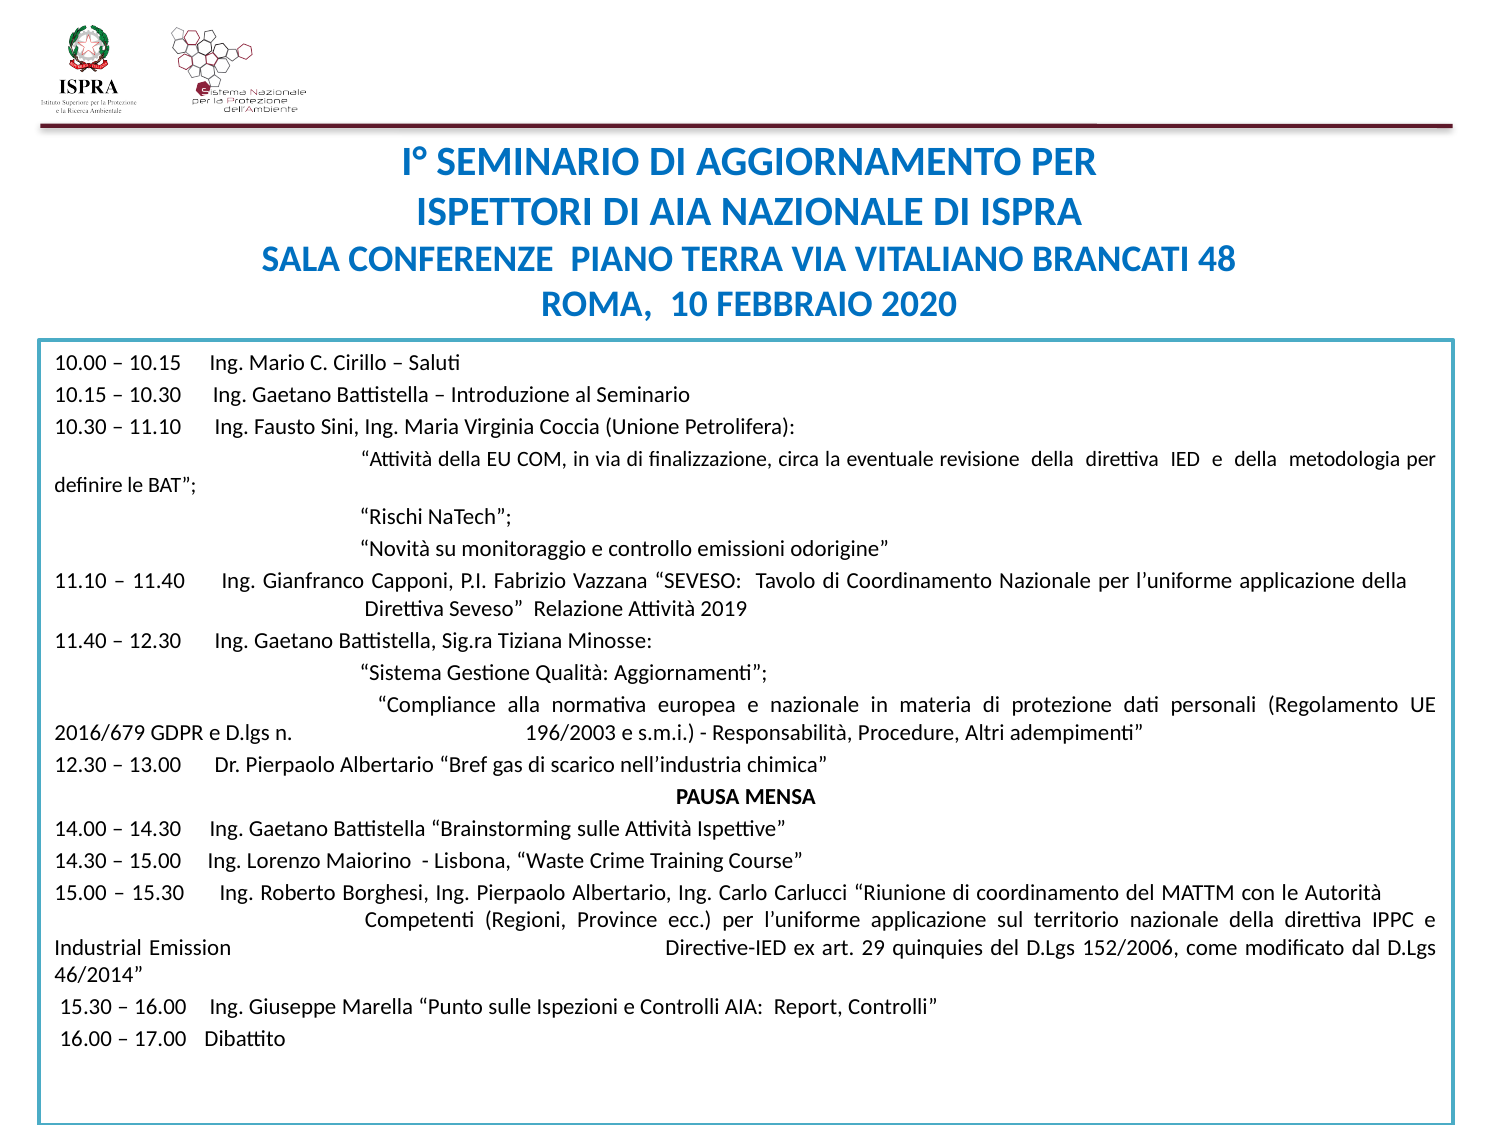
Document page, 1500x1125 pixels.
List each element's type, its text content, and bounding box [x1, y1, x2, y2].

title i° seminario di aggiornamento PER ISPETTORI DI AIA NAZIONALE DI ISPRA SALA CONFERENZE piano terra VIA VITALIANO BRANCATI 48 roma, 10 FEBBRAIO 2020 [41, 125, 1458, 340]
picture [41, 25, 306, 113]
list 10.00 – 10.15 Ing. Mario C. Cirillo – Saluti 10.15 – 10.30 Ing. Gaetano Battistella – Introduzione al Seminario 10.30 – 11.10 Ing. Fausto Sini, Ing. Maria Virginia Coccia (Unione Petrolifera): “Attività della EU COM, in via di finalizzazione, circa la eventuale revisione della direttiva IED e della metodologia per definire le BAT”; “Rischi NaTech”; “Novità su monitoraggio e controllo emissioni odorigine” 11.10 – 11.40 Ing. Gianfranco Capponi, P.I. Fabrizio Vazzana “SEVESO: Tavolo di Coordinamento Nazionale per l’uniforme applicazione della Direttiva Seveso” Relazione Attività 2019 11.40 – 12.30 Ing. Gaetano Battistella, Sig.ra Tiziana Minosse: “Sistema Gestione Qualità: Aggiornamenti”; “Compliance alla normativa europea e nazionale in materia di protezione dati personali (Regolamento UE 2016/679 GDPR e D.lgs n. 196/2003 e s.m.i.) - Responsabilità, Procedure, Altri adempimenti” 12.30 – 13.00 Dr. Pierpaolo Albertario “Bref gas di scarico nell’industria chimica” PAUSA MENSA 14.00 – 14.30 Ing. Gaetano Battistella “Brainstorming sulle Attività Ispettive” 14.30 – 15.00 Ing. Lorenzo Maiorino - Lisbona, “Waste Crime Training Course” 15.00 – 15.30 Ing. Roberto Borghesi, Ing. Pierpaolo Albertario, Ing. Carlo Carlucci “Riunione di coordinamento del MATTM con le Autorità Competenti (Regioni, Province ecc.) per l’uniforme applicazione sul territorio nazionale della direttiva IPPC e Industrial Emission Directive-IED ex art. 29 quinquies del D.Lgs 152/2006, come modificato dal D.Lgs 46/2014” 15.30 – 16.00 Ing. Giuseppe Marella “Punto sulle Ispezioni e Controlli AIA: Report, Controlli” 16.00 – 17.00 Dibattito [37, 338, 1455, 1125]
